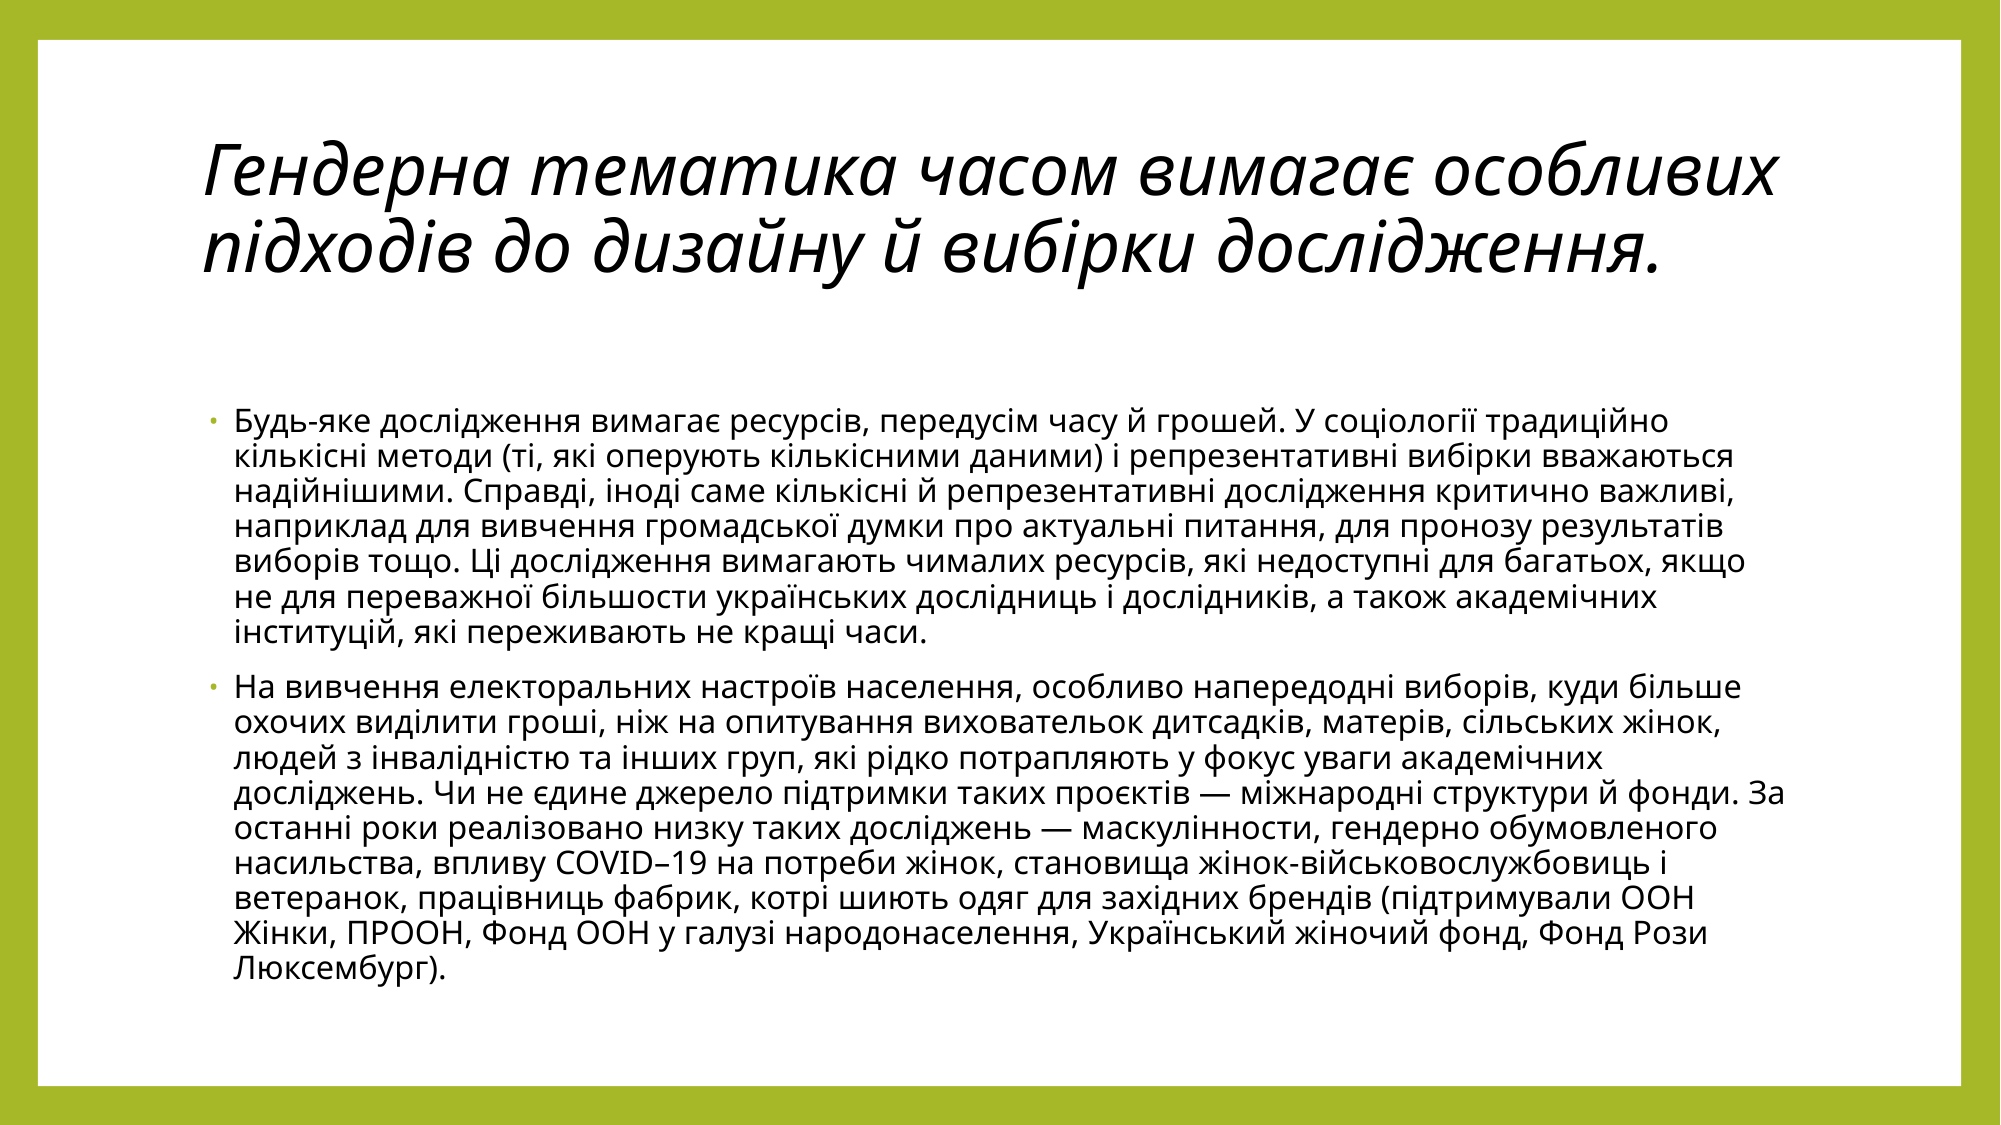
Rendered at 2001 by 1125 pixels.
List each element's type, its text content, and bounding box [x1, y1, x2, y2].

title Гендерна тематика часом вимагає особливих підходів до дизайну й вибірки дослідження. [187, 99, 1808, 323]
list Будь-яке дослідження вимагає ресурсів, передусім часу й грошей. У соціології традиційно кількісні методи (ті, які оперують кількісними даними) і репрезентативні вибірки вважаються надійнішими. Справді, іноді саме кількісні й репрезентативні дослідження критично важливі, наприклад для вивчення громадської думки про актуальні питання, для пронозу результатів виборів тощо. Ці дослідження вимагають чималих ресурсів, які недоступні для багатьох, якщо не для переважної більшости українських дослідниць і дослідників, а також академічних інституцій, які переживають не кращі часи. На вивчення електоральних настроїв населення, особливо напередодні виборів, куди більше охочих виділити гроші, ніж на опитування виховательок дитсадків, матерів, сільських жінок, людей з інвалідністю та інших груп, які рідко потрапляють у фокус уваги академічних досліджень. Чи не єдине джерело підтримки таких проєктів — міжнародні структури й фонди. За останні роки реалізовано низку таких досліджень — маскулінности, гендерно обумовленого насильства, впливу COVID–19 на потреби жінок, становища жінок-військовослужбовиць і ветеранок, працівниць фабрик, котрі шиють одяг для західних брендів (підтримували ООН Жінки, ПРООН, Фонд ООН у галузі народонаселення, Український жіночий фонд, Фонд Рози Люксембург). [187, 337, 1808, 1000]
